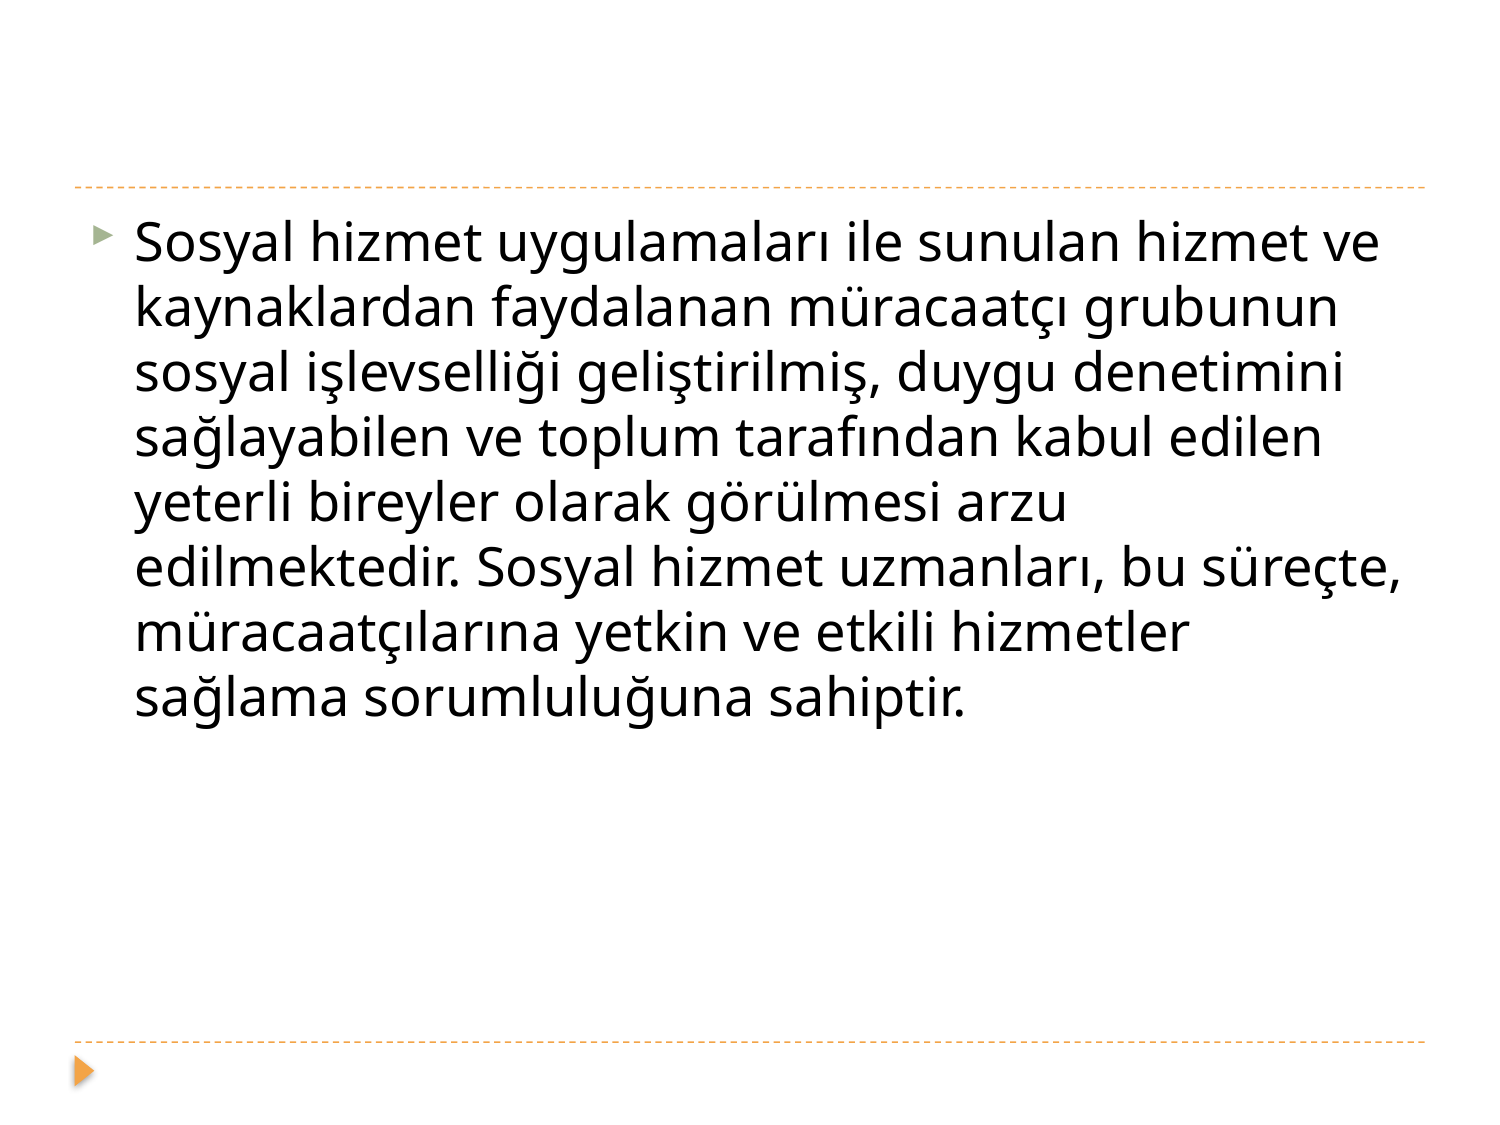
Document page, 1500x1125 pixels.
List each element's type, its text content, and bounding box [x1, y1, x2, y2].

list Sosyal hizmet uygulamaları ile sunulan hizmet ve kaynaklardan faydalanan müracaatçı grubunun sosyal işlevselliği geliştirilmiş, duygu denetimini sağlayabilen ve toplum tarafından kabul edilen yeterli bireyler olarak görülmesi arzu edilmektedir. Sosyal hizmet uzmanları, bu süreçte, müracaatçılarına yetkin ve etkili hizmetler sağlama sorumluluğuna sahiptir. [75, 200, 1425, 1010]
